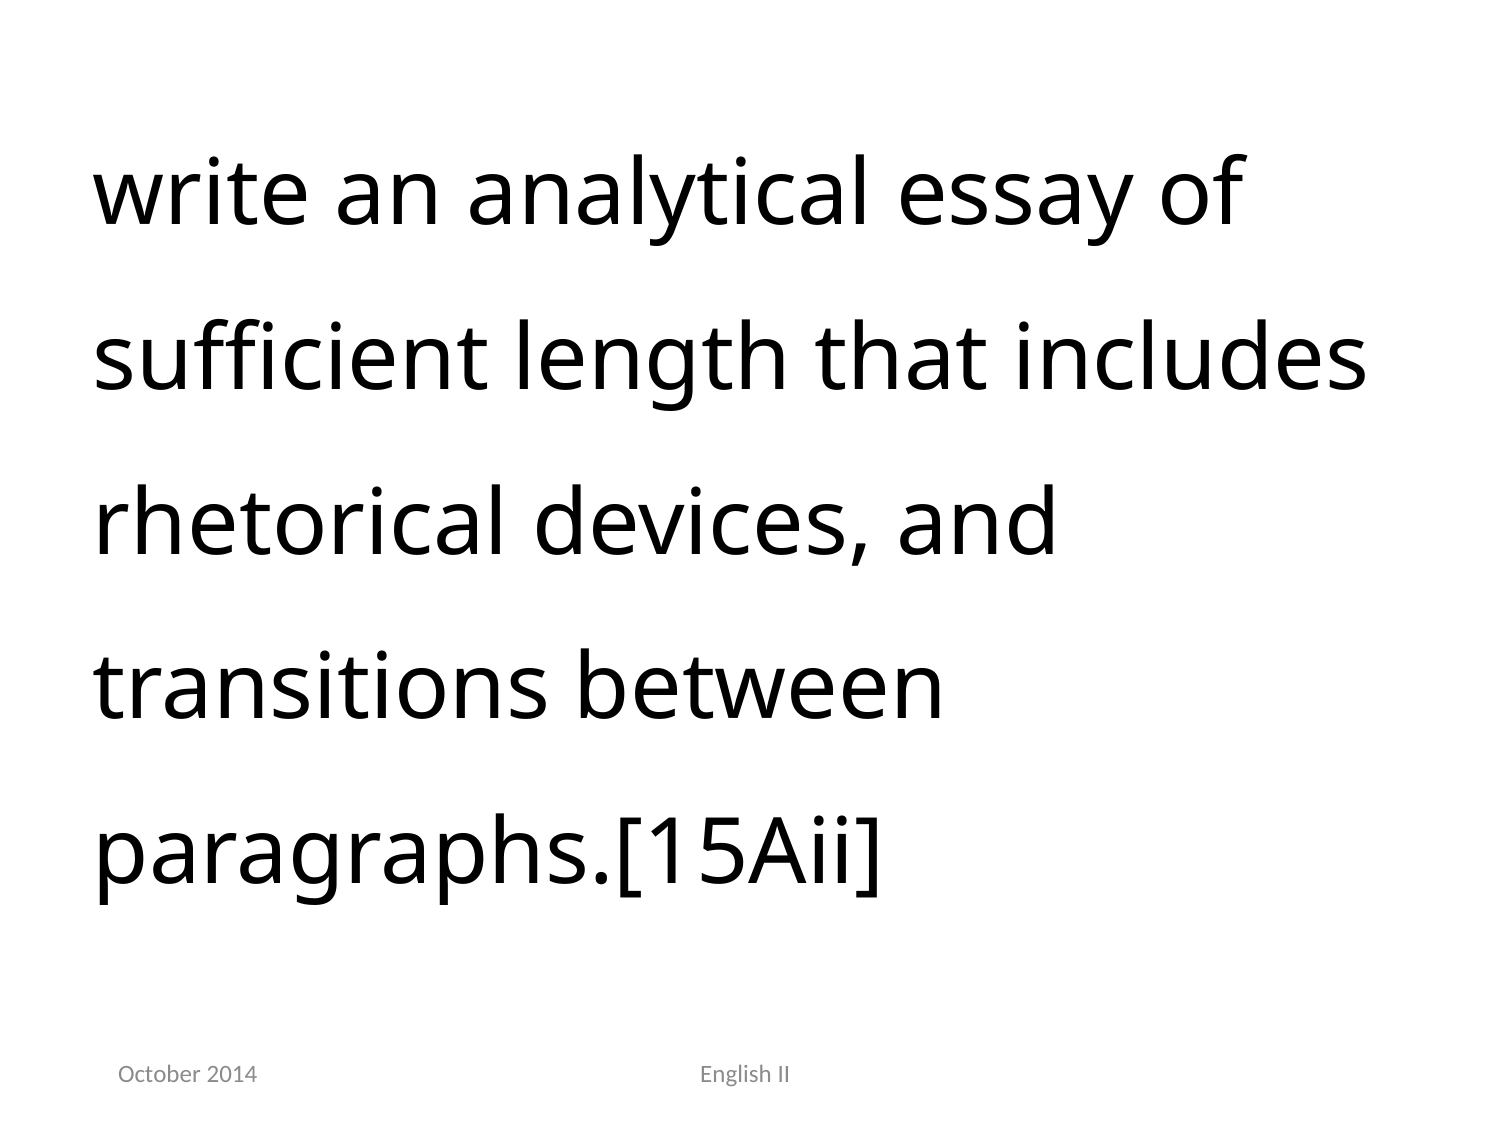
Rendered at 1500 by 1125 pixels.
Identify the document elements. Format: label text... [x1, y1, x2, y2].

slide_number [103, 1042, 441, 1103]
footer English II [492, 1042, 999, 1103]
subtitle write an analytical essay of sufficient length that includes rhetorical devices, and transitions between paragraphs.[15Aii] [78, 70, 1429, 1014]
